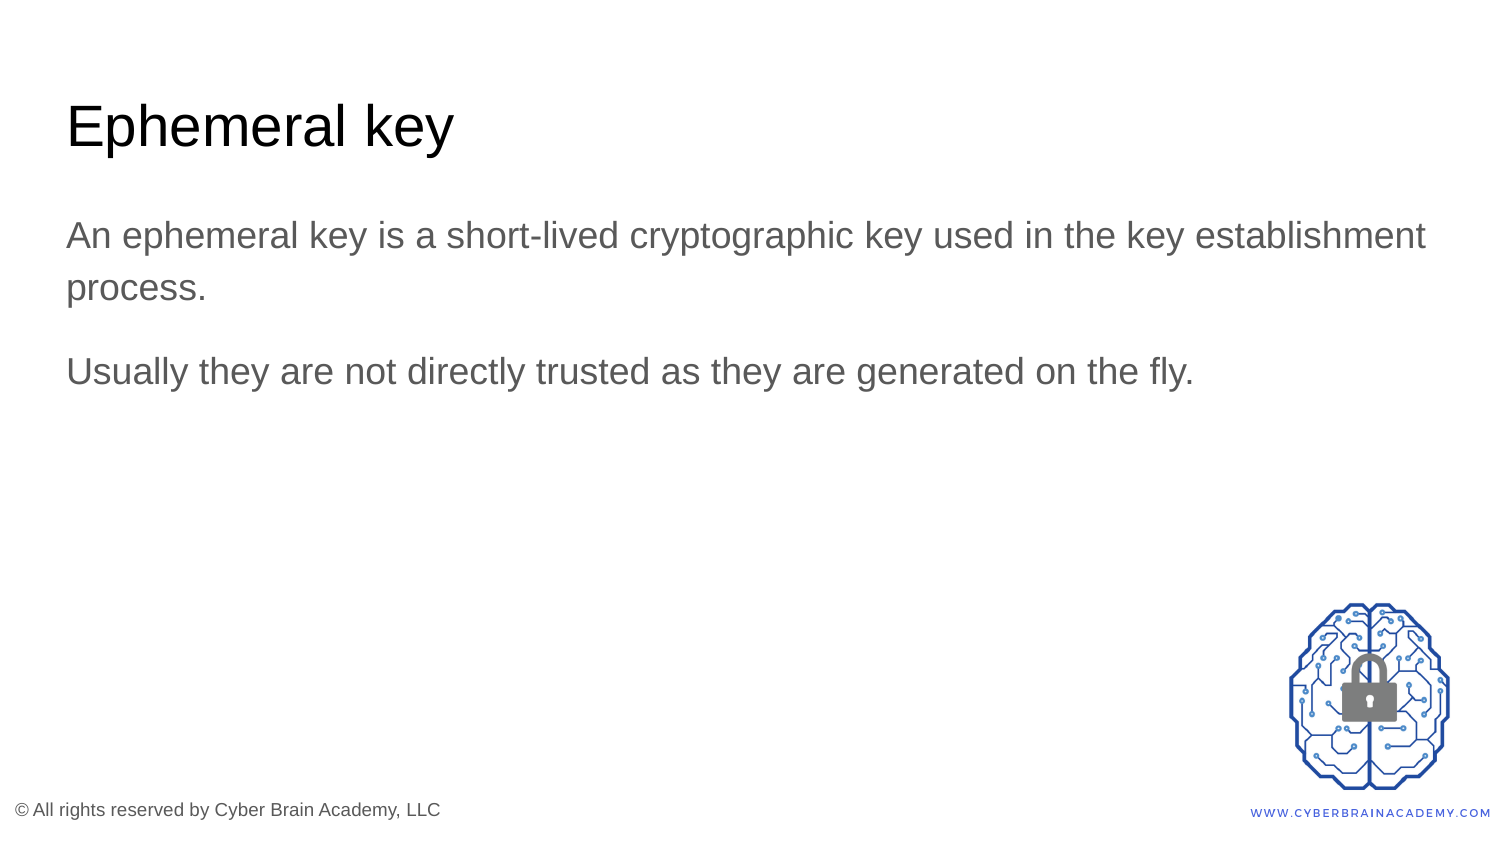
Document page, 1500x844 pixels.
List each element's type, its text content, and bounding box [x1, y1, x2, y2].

title Ephemeral key [51, 72, 1449, 167]
picture [1242, 586, 1500, 844]
list An ephemeral key is a short-lived cryptographic key used in the key establishment process. Usually they are not directly trusted as they are generated on the fly. [51, 189, 1449, 750]
